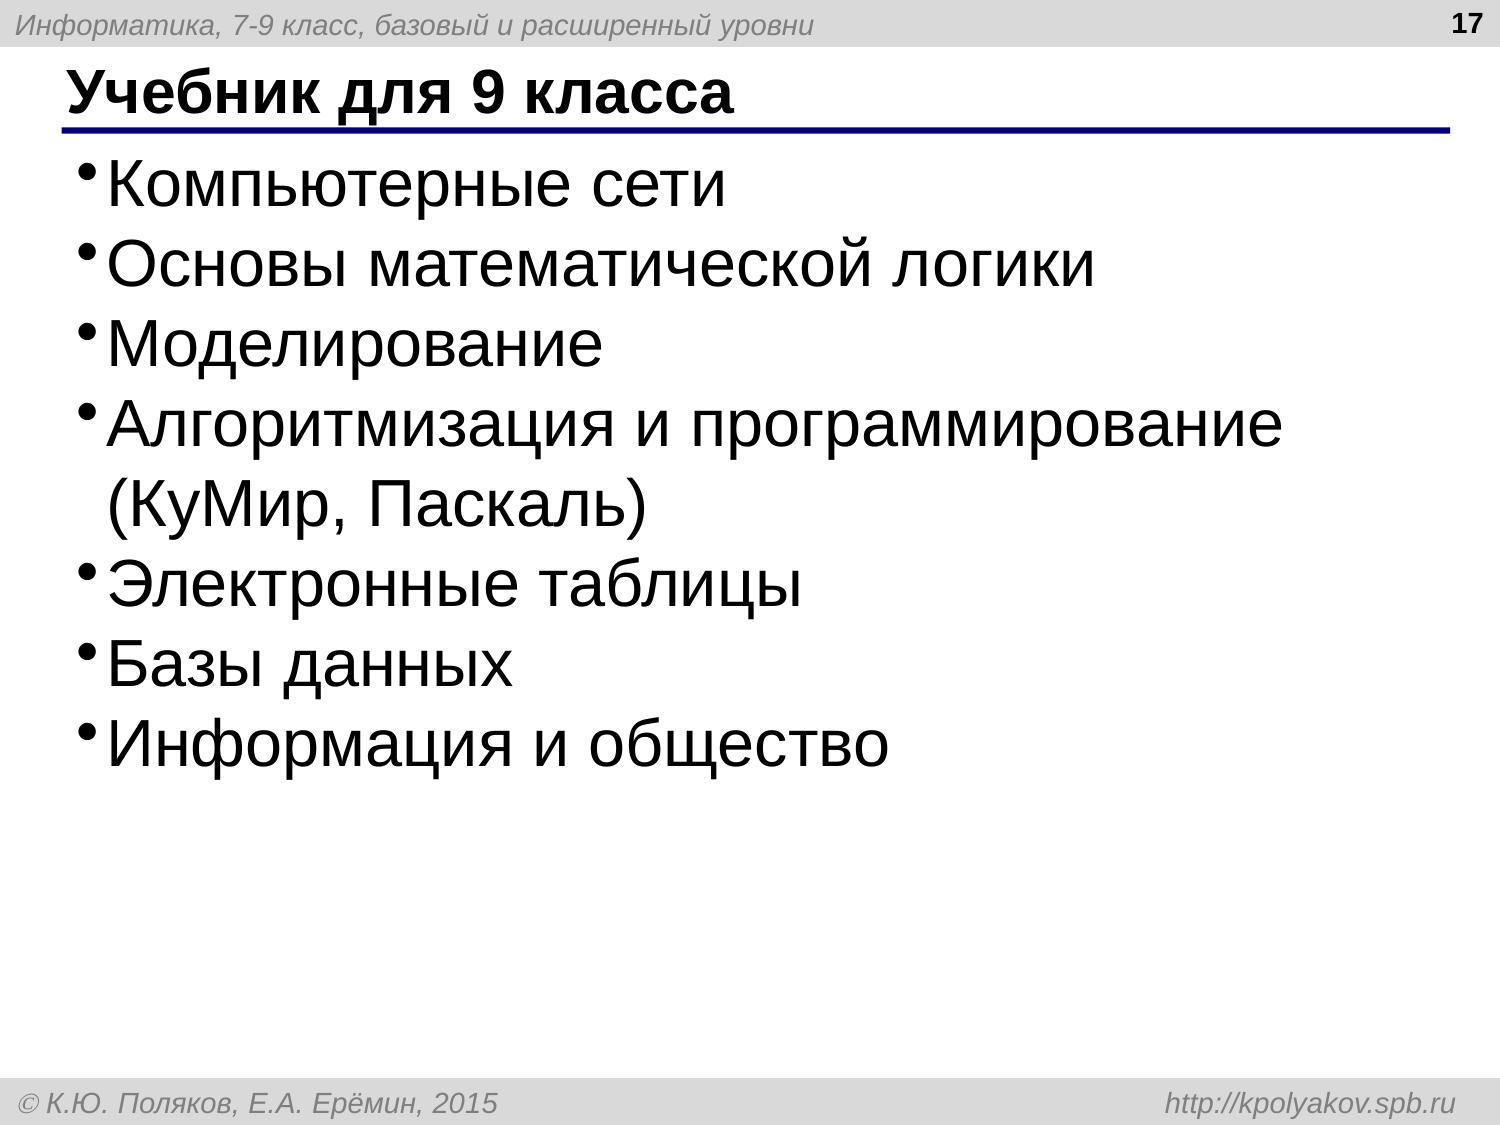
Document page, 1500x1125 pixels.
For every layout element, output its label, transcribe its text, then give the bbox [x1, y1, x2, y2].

text_box Компьютерные сети Основы математической логики Моделирование Алгоритмизация и программирование (КуМир, Паскаль) Электронные таблицы Базы данных Информация и общество [61, 132, 1449, 787]
slide_number 17 [1148, 0, 1500, 75]
title Учебник для 9 класса [51, 49, 1425, 127]
